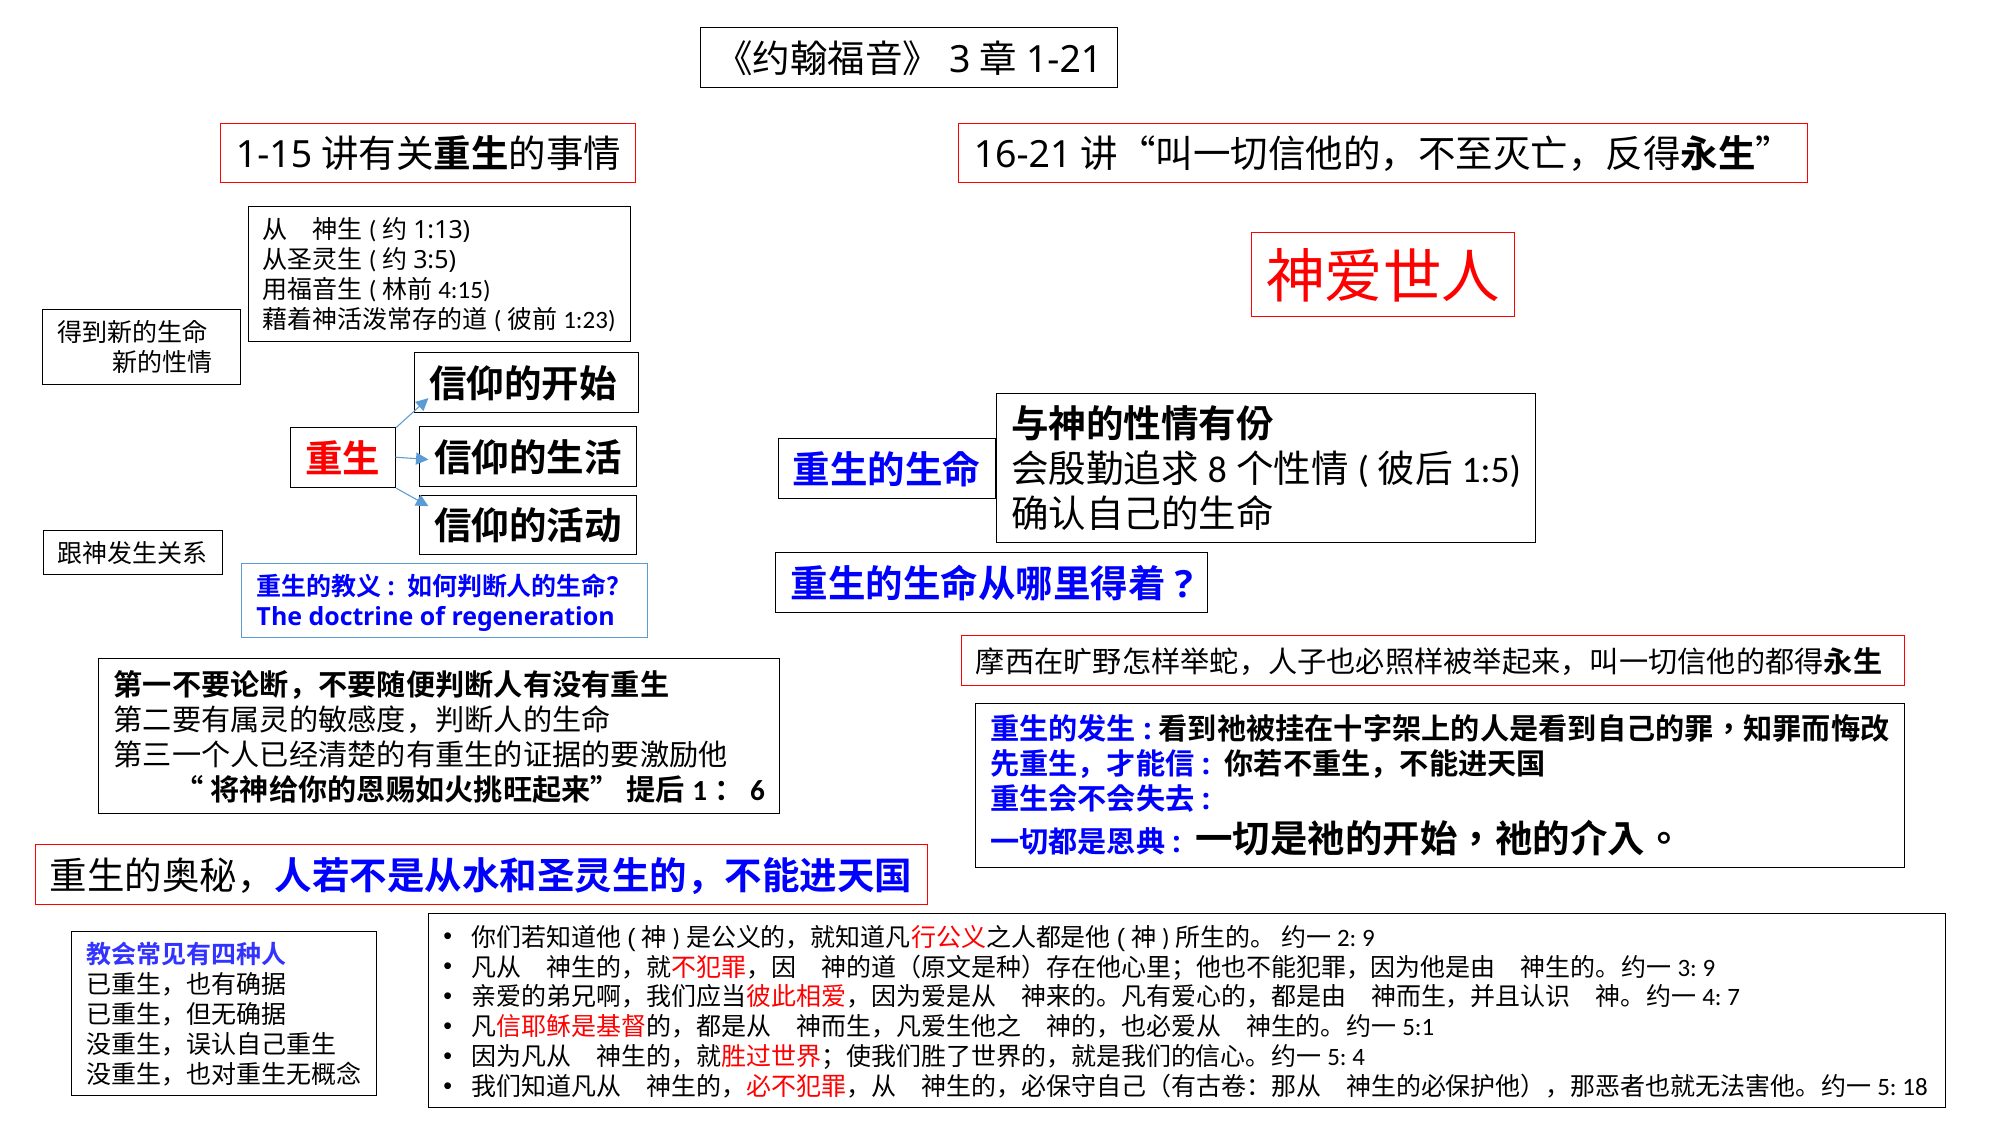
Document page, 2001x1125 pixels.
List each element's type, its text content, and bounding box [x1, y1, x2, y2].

text_box 信仰的活动 [419, 495, 637, 555]
text_box 摩西在旷野怎样举蛇，人子也必照样被举起来，叫一切信他的都得永生 [961, 635, 1905, 686]
text_box 重生的发生:看到祂被挂在十字架上的人是看到自己的罪，知罪而悔改 先重生，才能信: 你若不重生，不能进天国 重生会不会失去: 一切都是恩典: 一切是祂的开始，祂的介入。 [975, 703, 1905, 868]
text_box 信仰的生活 [419, 426, 637, 487]
text_box 得到新的生命 新的性情 [42, 309, 241, 385]
text_box 《约翰福音》3章1-21 [700, 27, 1118, 88]
text_box 重生的生命从哪里得着? [775, 552, 1208, 613]
text_box 重生 [290, 427, 396, 488]
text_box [396, 488, 429, 507]
text_box 教会常见有四种人 已重生，也有确据 已重生，但无确据 没重生，误认自己重生 没重生，也对重生无概念 [71, 931, 377, 1096]
text_box 从 神生(约1:13) 从圣灵生(约3:5) 用福音生(林前4:15) 藉着神活泼常存的道(彼前1:23) [248, 206, 631, 342]
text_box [396, 398, 429, 428]
text_box 你们若知道他(神)是公义的，就知道凡行公义之人都是他(神)所生的。 约一2: 9 凡从 神生的，就不犯罪，因 神的道（原文是种）存在他心里；他也不能犯罪，因为他是由 神生的。约一3: 9 亲爱的弟兄啊，我们应当彼此相爱，因为爱是从 神来的。凡有爱心的，都是由 神而生，并且认识 神。约一4: 7 凡信耶稣是基督的，都是从 神而生，凡爱生他之 神的，也必爱从 神生的。约一5:1 因为凡从 神生的，就胜过世界；使我们胜了世界的，就是我们的信心。约一5: 4 我们知道凡从 神生的，必不犯罪，从 神生的，必保守自己（有古卷：那从 神生的必保护他），那恶者也就无法害他。约一5: 18 [428, 913, 1946, 1108]
text_box 与神的性情有份 会殷勤追求8个性情(彼后1:5) 确认自己的生命 [996, 393, 1536, 543]
text_box 16-21讲“叫一切信他的，不至灭亡，反得永生” [958, 123, 1808, 183]
text_box 重生的奥秘，人若不是从水和圣灵生的，不能进天国 [35, 844, 928, 905]
text_box 重生的教义: 如何判断人的生命？ The doctrine of regeneration [241, 563, 648, 638]
text_box 跟神发生关系 [43, 530, 223, 575]
text_box 重生的生命 [778, 438, 996, 499]
text_box 第一不要论断，不要随便判断人有没有重生 第二要有属灵的敏感度，判断人的生命 第三一个人已经清楚的有重生的证据的要激励他 “将神给你的恩赐如火挑旺起来” 提后1：6 [98, 658, 780, 814]
text_box 1-15讲有关重生的事情 [220, 123, 636, 183]
text_box 神爱世人 [1251, 232, 1515, 317]
text_box 信仰的开始 [414, 352, 639, 413]
